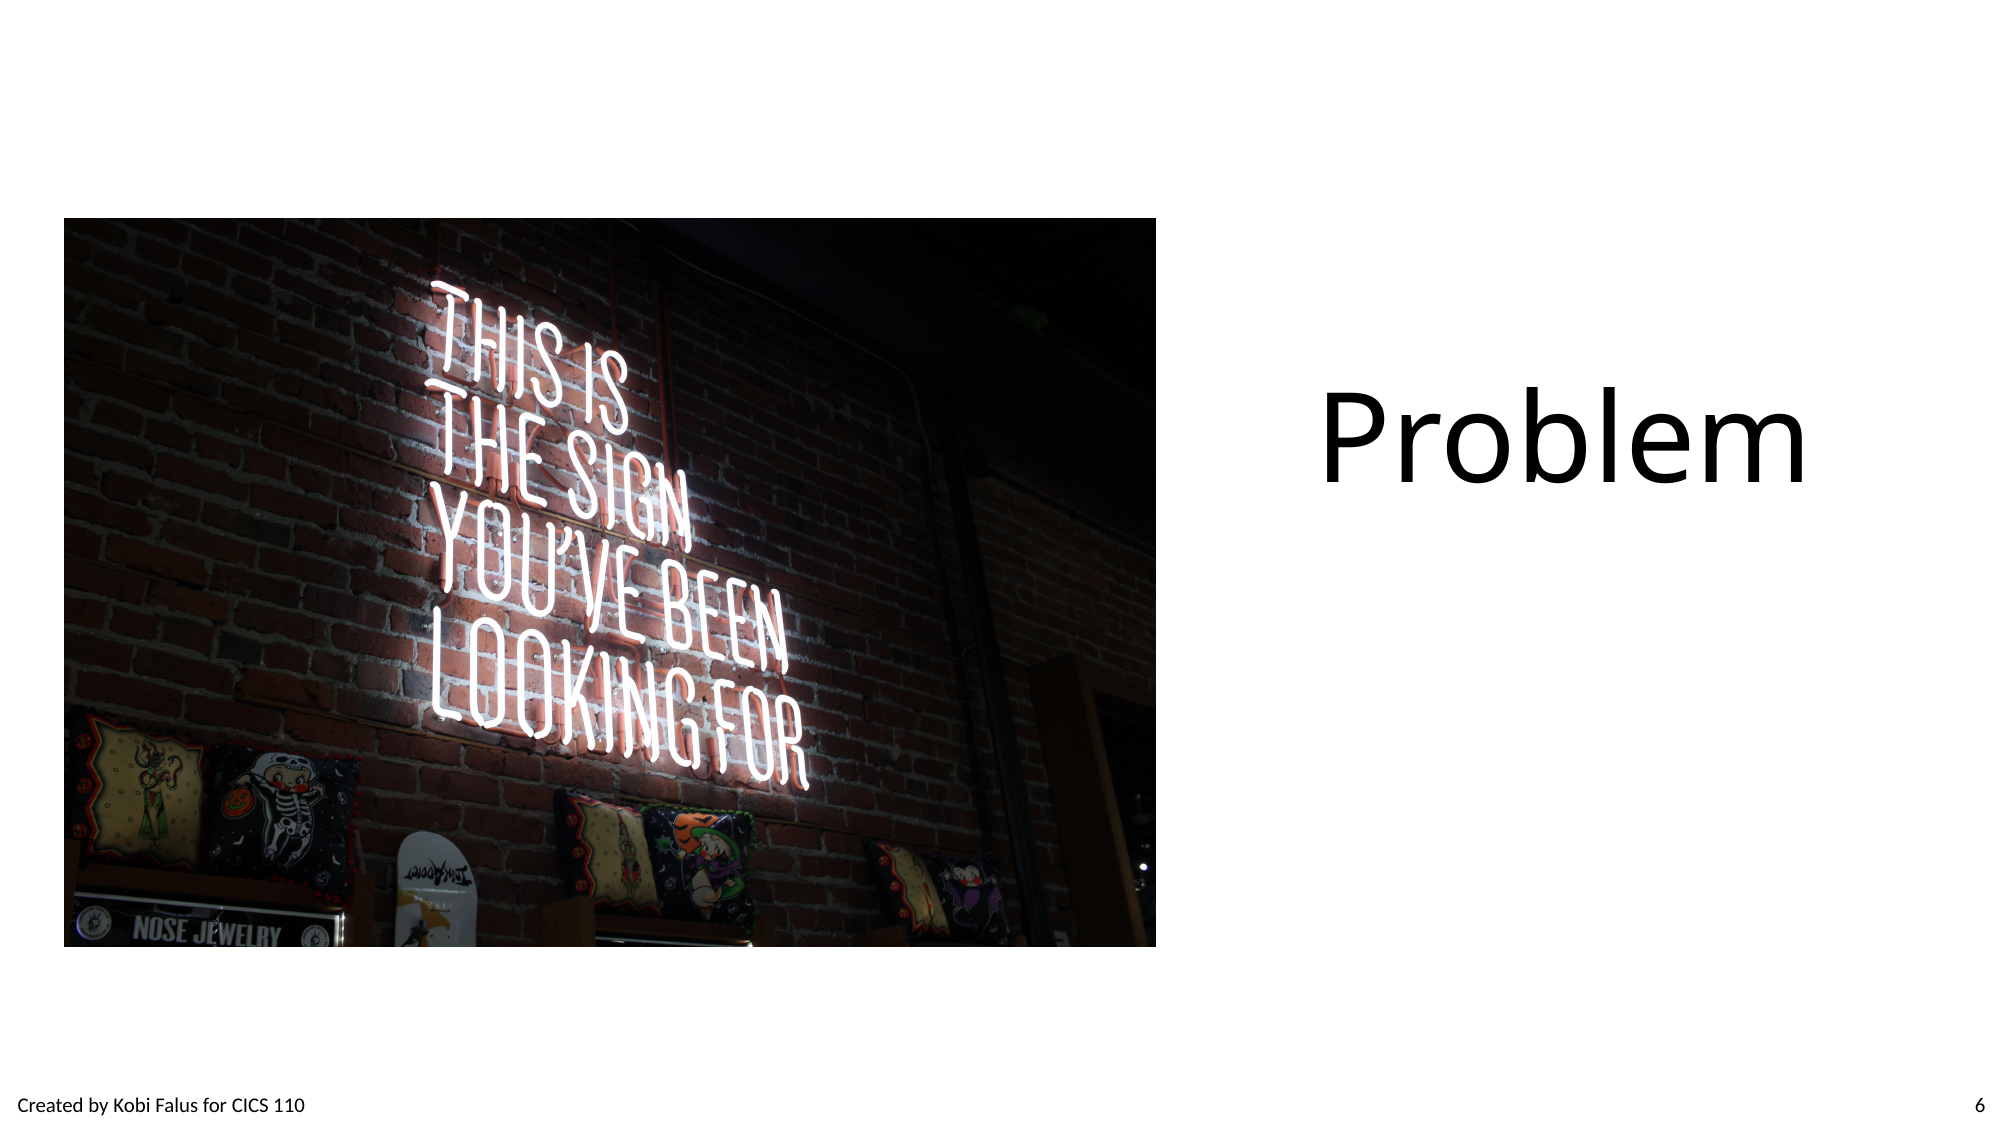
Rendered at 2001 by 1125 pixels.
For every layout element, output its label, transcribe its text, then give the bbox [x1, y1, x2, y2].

title Problem [1300, 218, 1884, 518]
picture [64, 218, 1156, 947]
